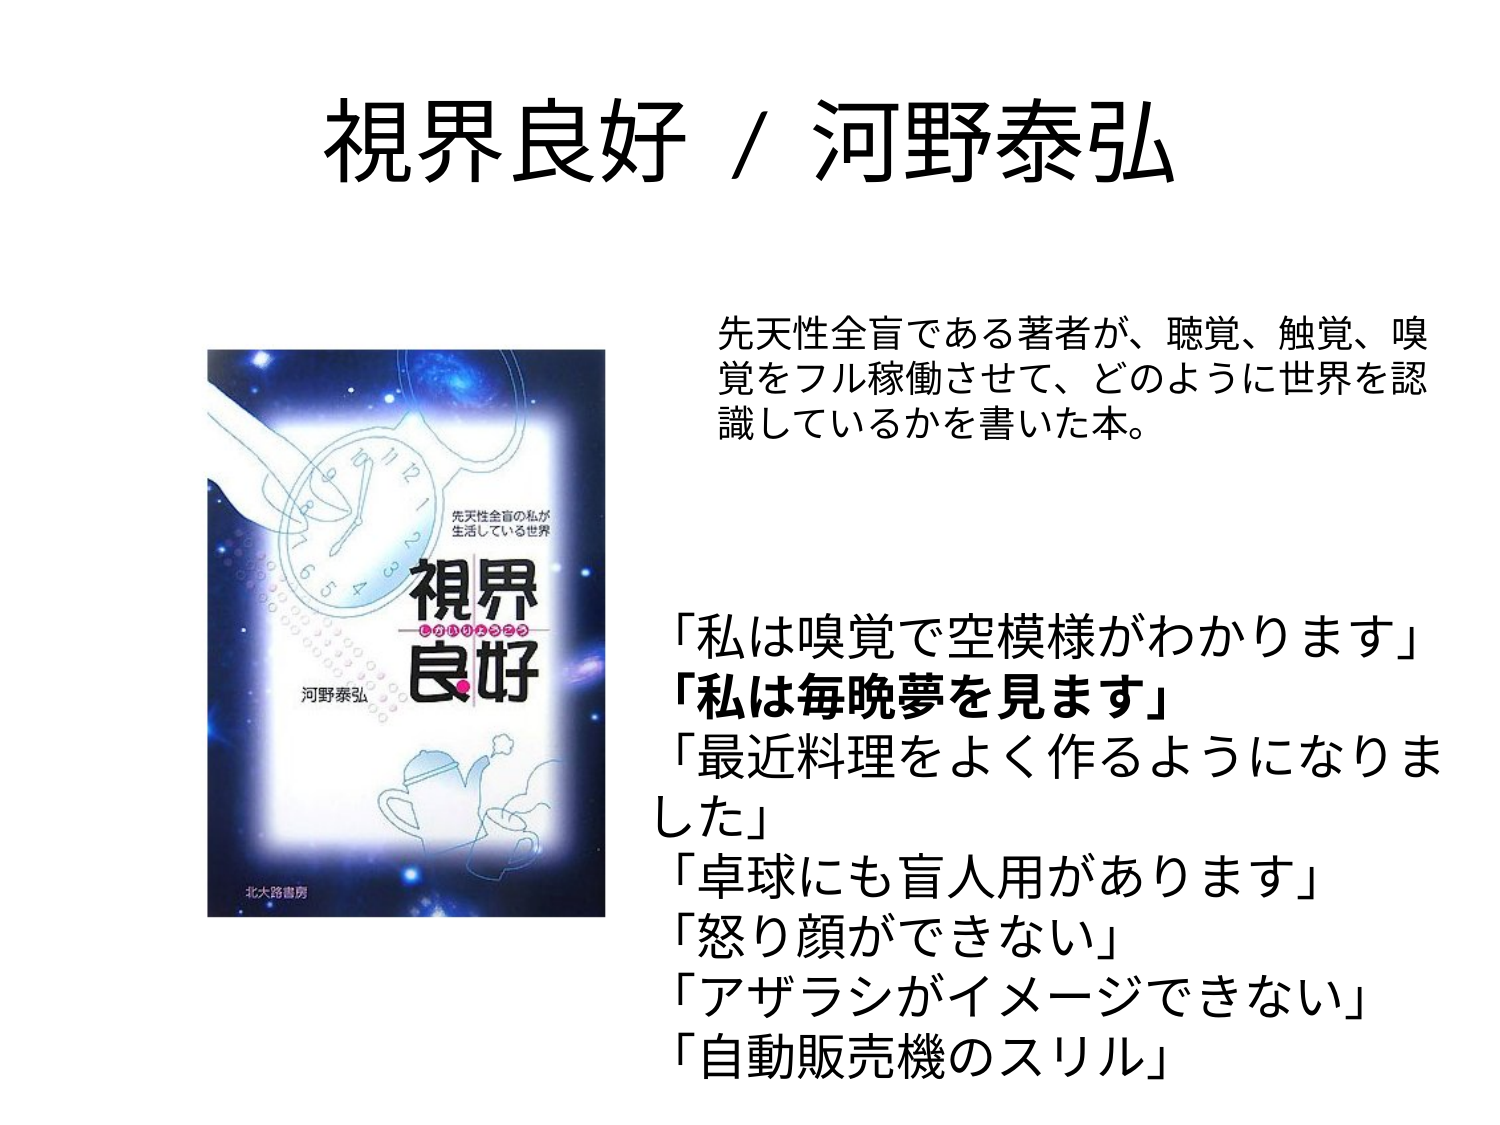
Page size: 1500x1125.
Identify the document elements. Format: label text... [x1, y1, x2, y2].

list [74, 302, 738, 965]
text_box 先天性全盲である著者が、聴覚、触覚、嗅覚をフル稼働させて、どのように世界を認識しているかを書いた本。 [738, 302, 1453, 453]
title 視界良好 / 河野泰弘 [75, 45, 1425, 233]
text_box 「私は嗅覚で空模様がわかります」 「私は毎晩夢を見ます」 「最近料理をよく作るようになりました」 「卓球にも盲人用があります」 「怒り顔ができない」 「アザラシがイメージできない」 「自動販売機のスリル」 [631, 597, 1471, 1093]
